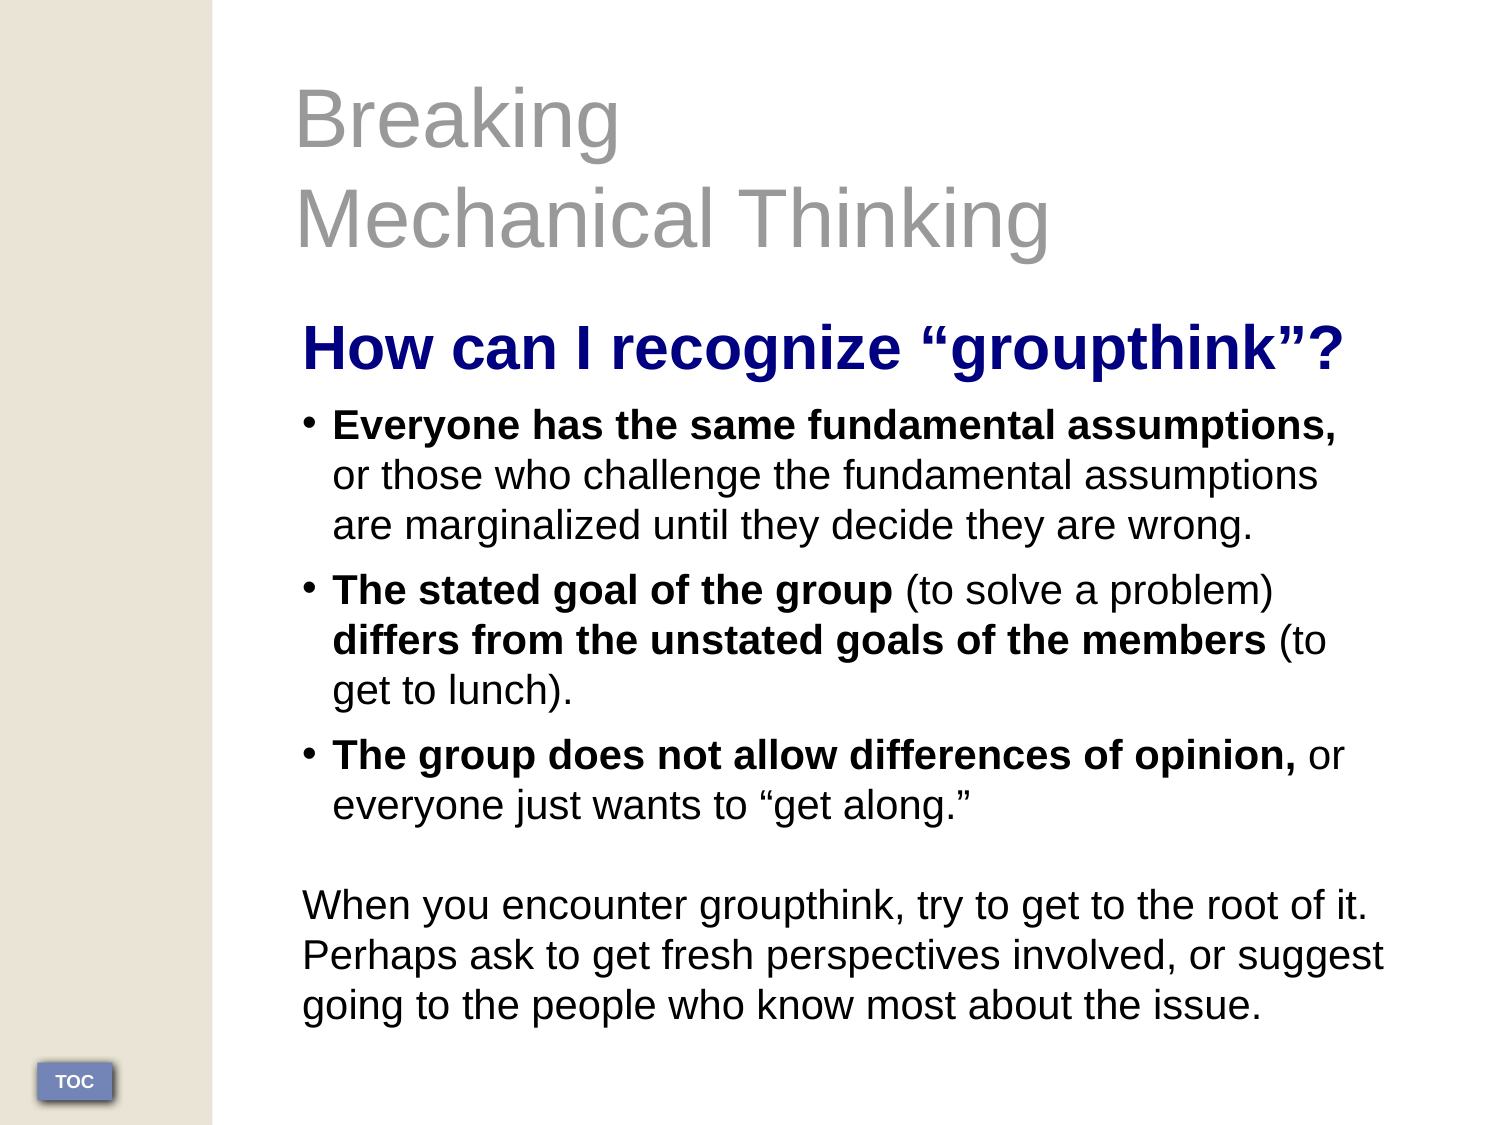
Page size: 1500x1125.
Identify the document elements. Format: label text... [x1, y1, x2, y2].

text_box When you encounter groupthink, try to get to the root of it. Perhaps ask to get fresh perspectives involved, or suggest going to the people who know most about the issue. [287, 870, 1425, 1120]
text_box How can I recognize “groupthink”? Everyone has the same fundamental assumptions, or those who challenge the fundamental assumptions are marginalized until they decide they are wrong. The stated goal of the group (to solve a problem) differs from the unstated goals of the members (to get to lunch). The group does not allow differences of opinion, or everyone just wants to “get along.” [287, 299, 1400, 870]
text_box Breaking Mechanical Thinking [278, 57, 1389, 275]
